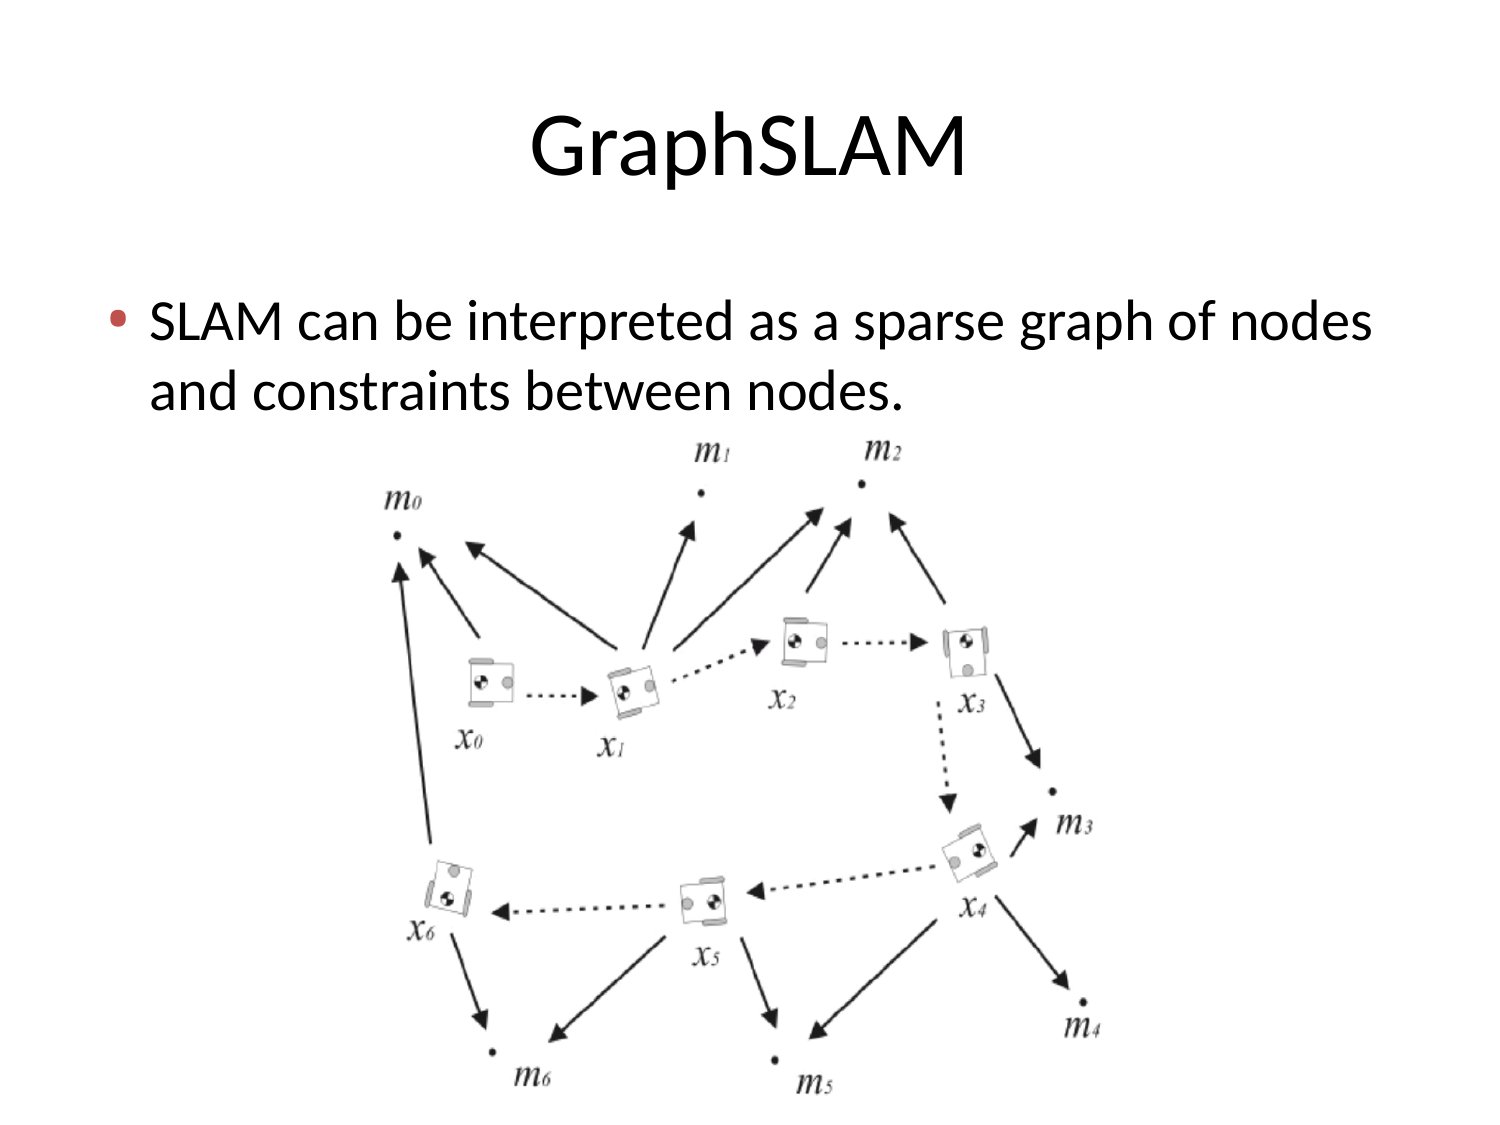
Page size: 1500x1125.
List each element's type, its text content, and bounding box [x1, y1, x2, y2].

text_box SLAM can be interpreted as a sparse graph of nodes and constraints between nodes. [74, 274, 1425, 1079]
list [160, 424, 1308, 1108]
title GraphSLAM [75, 45, 1425, 233]
